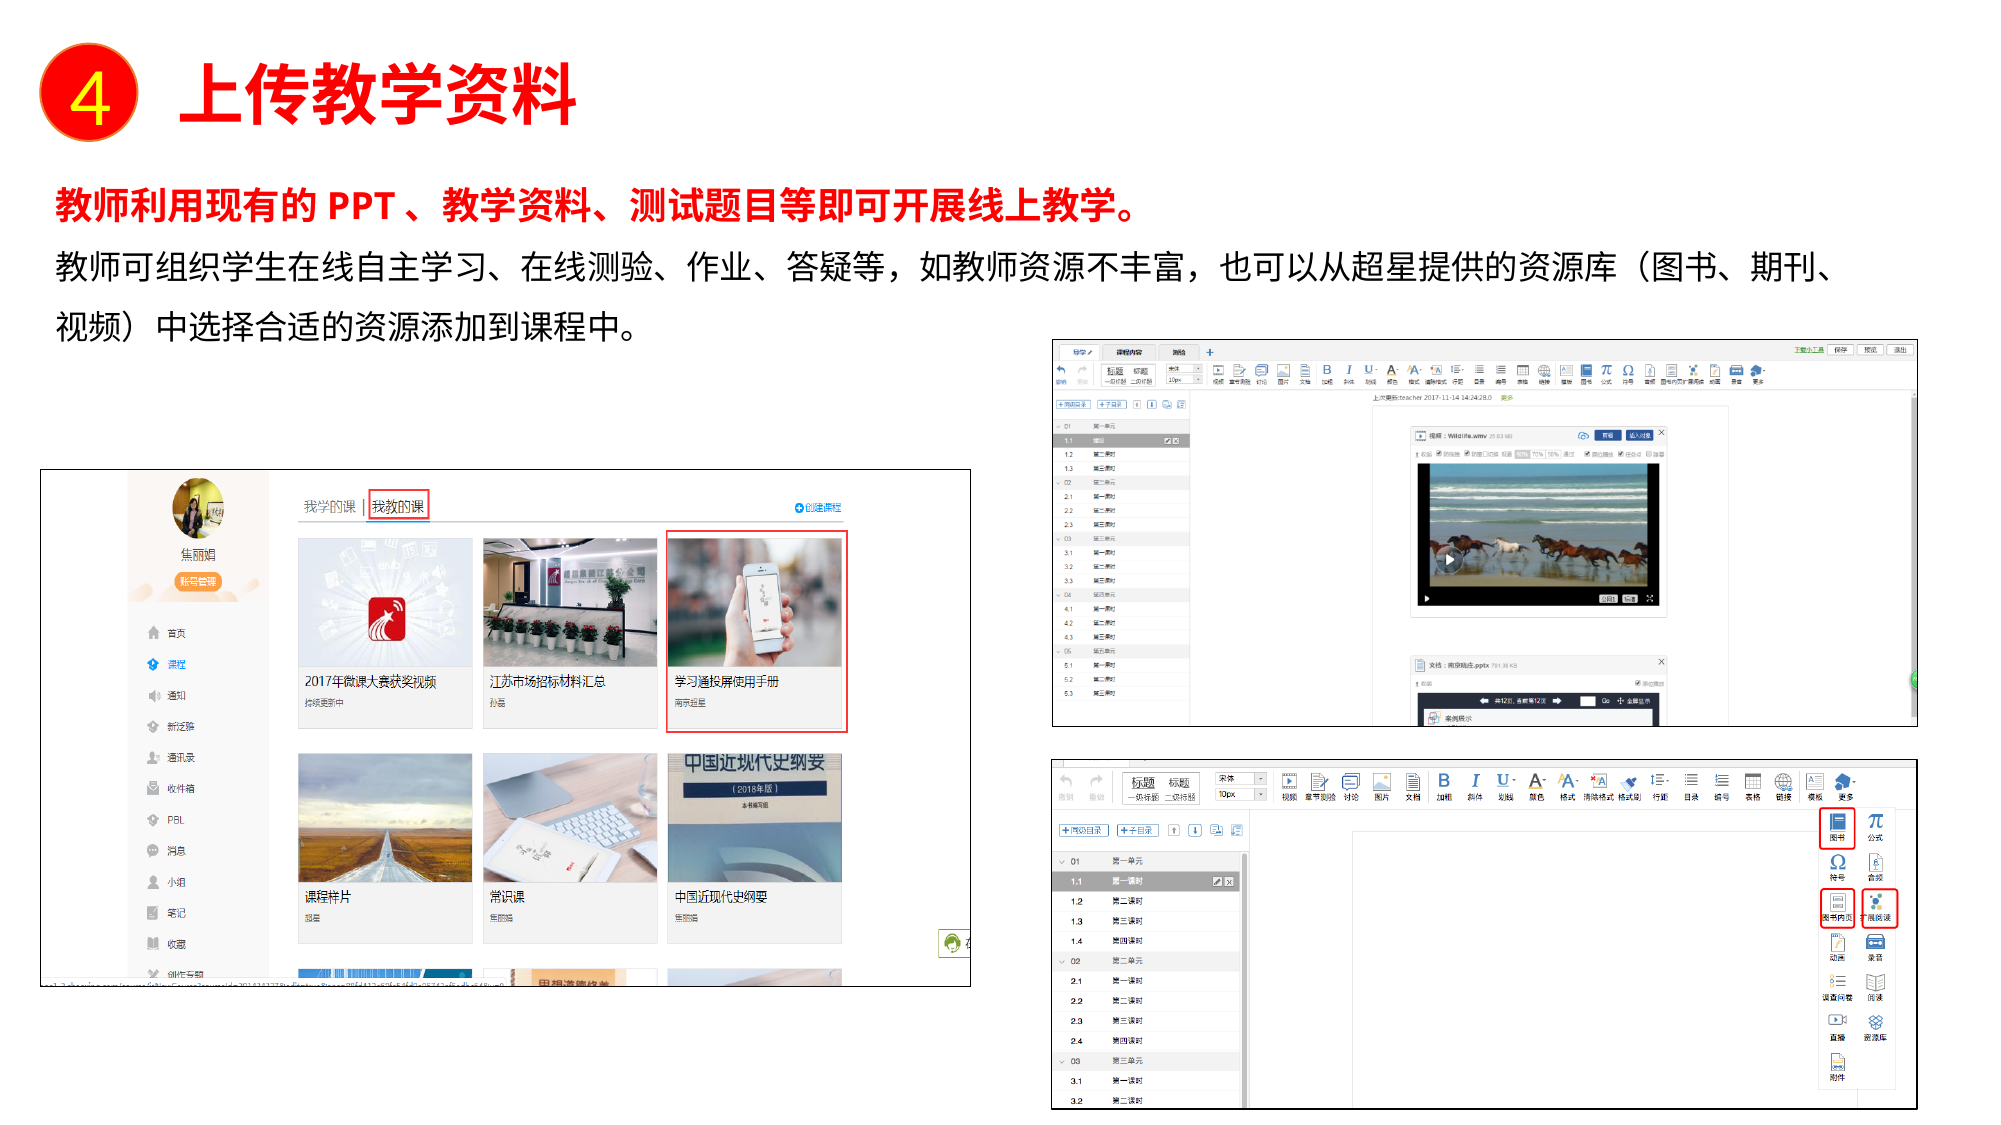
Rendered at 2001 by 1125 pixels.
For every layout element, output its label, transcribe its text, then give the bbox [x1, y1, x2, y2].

title 教师利用现有的PPT、教学资料、测试题目等即可开展线上教学。 教师可组织学生在线自主学习、在线测验、作业、答疑等，如教师资源不丰富，也可以从超星提供的资源库（图书、期刊、视频）中选择合适的资源添加到课程中。 [40, 138, 1840, 368]
text_box 4 [39, 42, 139, 142]
picture [40, 469, 971, 987]
picture [1052, 339, 1918, 727]
picture [1052, 759, 1917, 1109]
text_box 上传教学资料 [163, 45, 594, 140]
